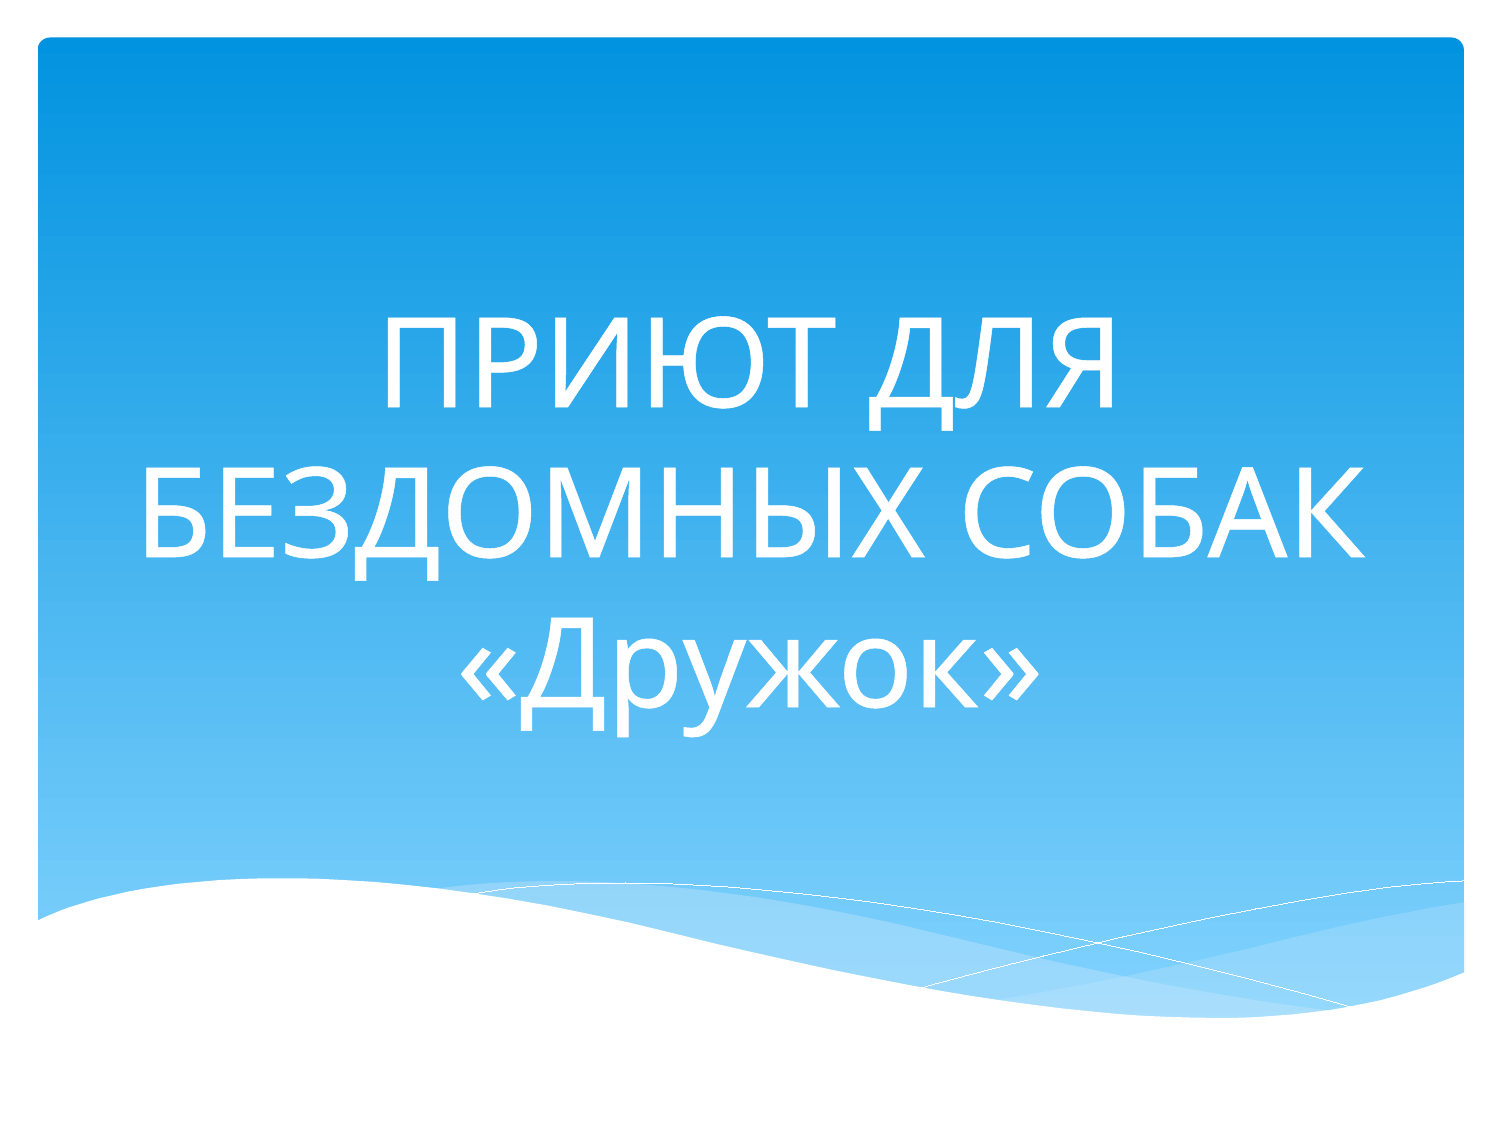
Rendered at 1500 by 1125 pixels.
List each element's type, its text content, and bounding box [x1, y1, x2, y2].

title ПРИЮТ ДЛЯ БЕЗДОМНЫХ СОБАК «Дружок» [112, 262, 1388, 740]
subtitle [225, 583, 1275, 825]
